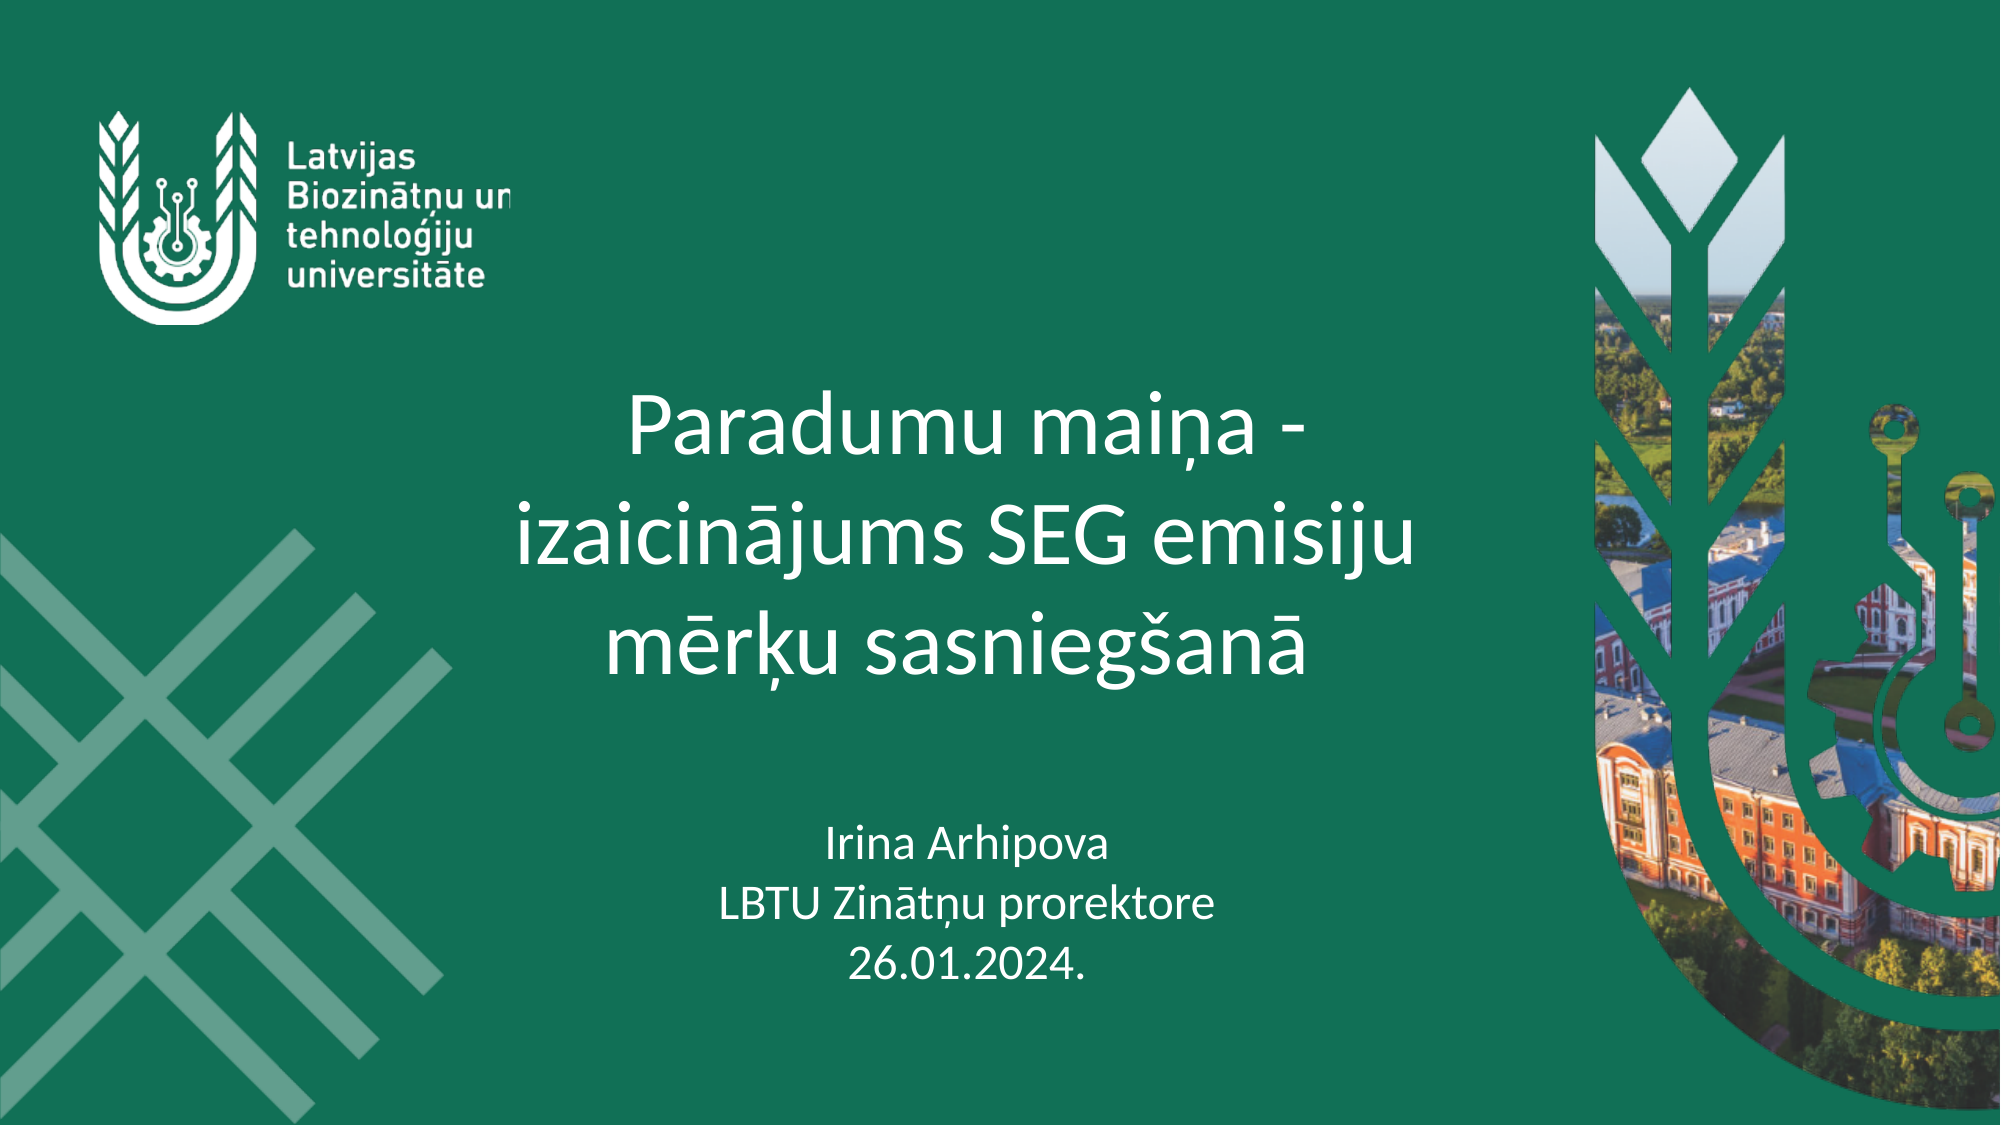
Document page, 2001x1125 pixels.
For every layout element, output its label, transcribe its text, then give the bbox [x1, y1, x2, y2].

text_box Paradumu maiņa - izaicinājums SEG emisiju mērķu sasniegšanā [411, 355, 1095, 701]
picture [1095, 0, 2001, 1125]
text_box Irina Arhipova LBTU Zinātņu prorektore 26.01.2024. [692, 802, 1095, 997]
picture [99, 111, 511, 325]
picture [0, 464, 503, 1125]
